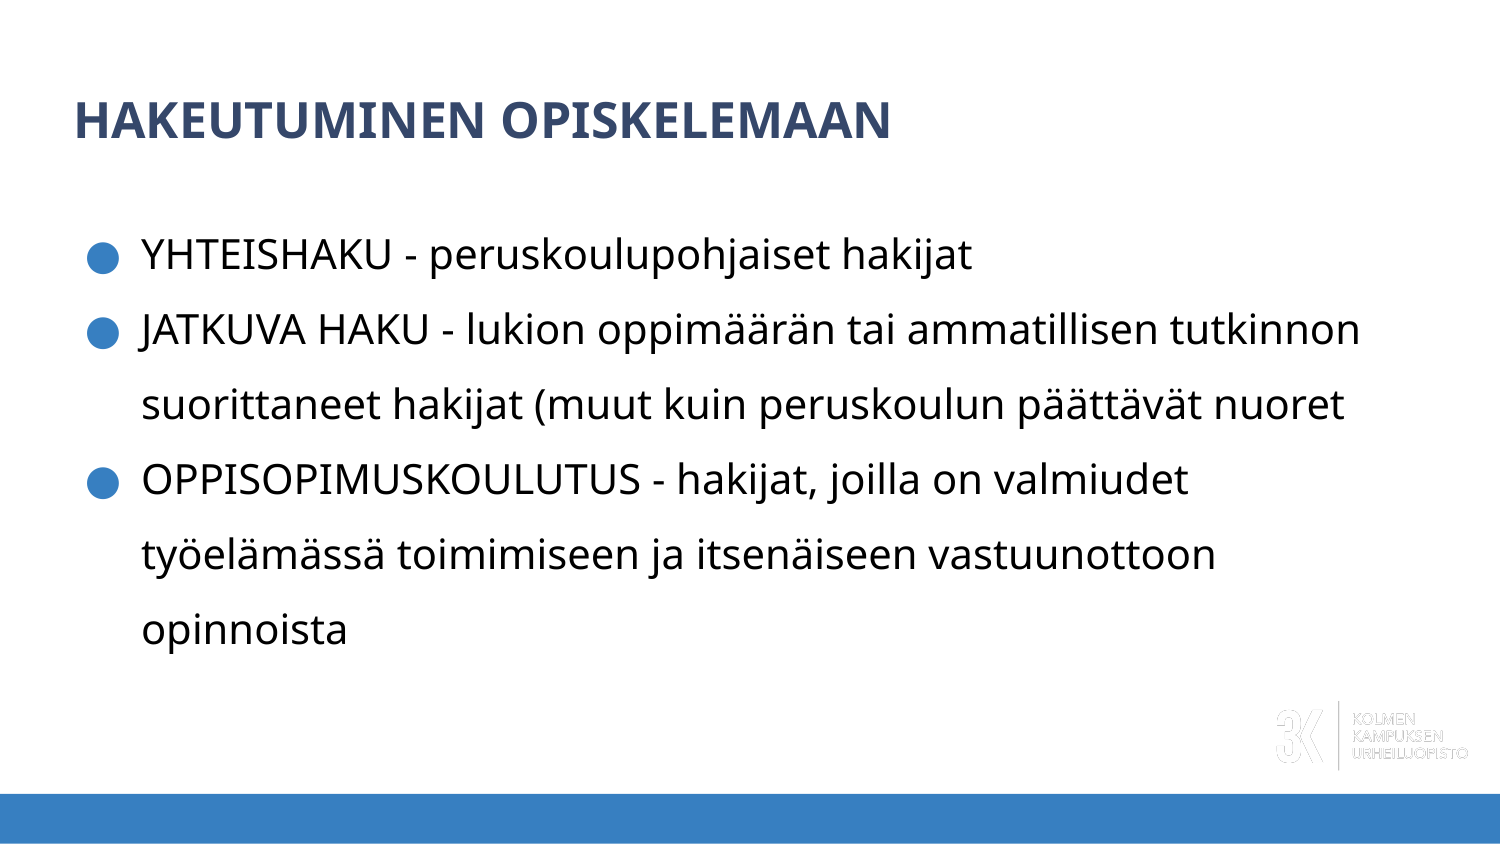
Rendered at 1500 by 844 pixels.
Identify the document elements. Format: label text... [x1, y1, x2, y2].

text_box [0, 793, 1500, 844]
text_box YHTEISHAKU - peruskoulupohjaiset hakijat JATKUVA HAKU - lukion oppimäärän tai ammatillisen tutkinnon suorittaneet hakijat (muut kuin peruskoulun päättävät nuoret OPPISOPIMUSKOULUTUS - hakijat, joilla on valmiudet työelämässä toimimiseen ja itsenäiseen vastuunottoon opinnoista [51, 188, 1449, 712]
picture [1257, 688, 1482, 781]
text_box HAKEUTUMINEN OPISKELEMAAN [58, 73, 1313, 164]
